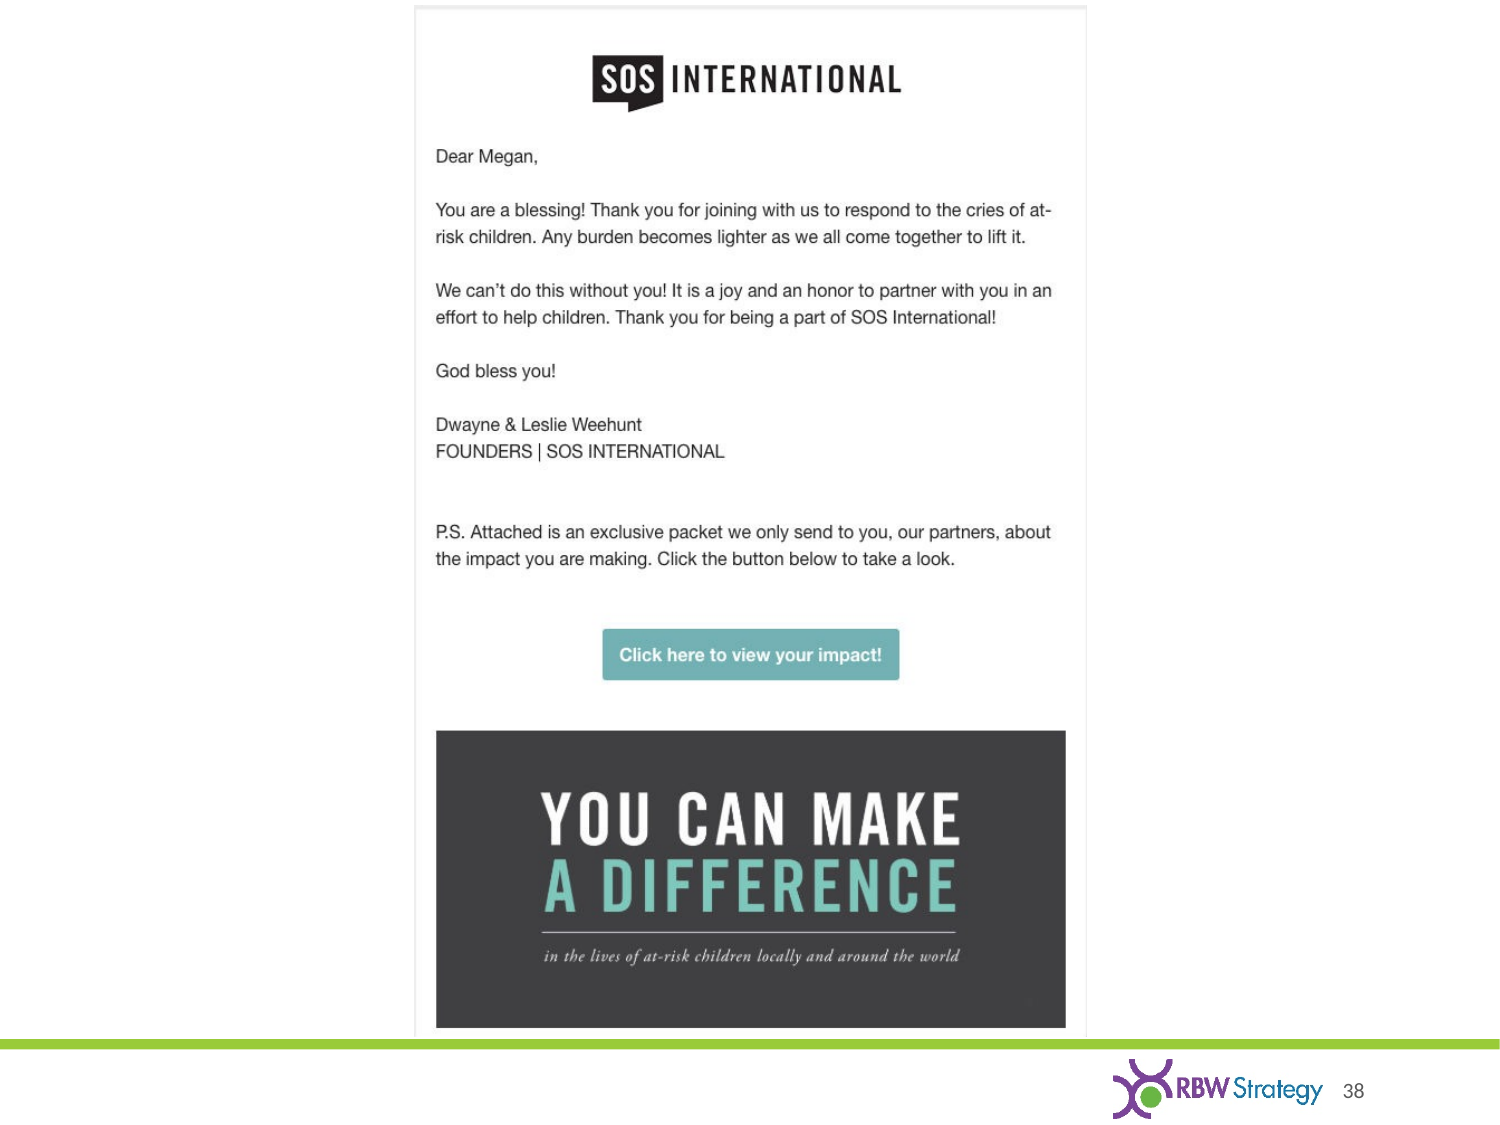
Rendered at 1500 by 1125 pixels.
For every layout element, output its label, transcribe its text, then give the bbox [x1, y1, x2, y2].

picture [1113, 1059, 1218, 1119]
slide_number 38 [1218, 1059, 1380, 1120]
picture [413, 4, 1088, 1037]
